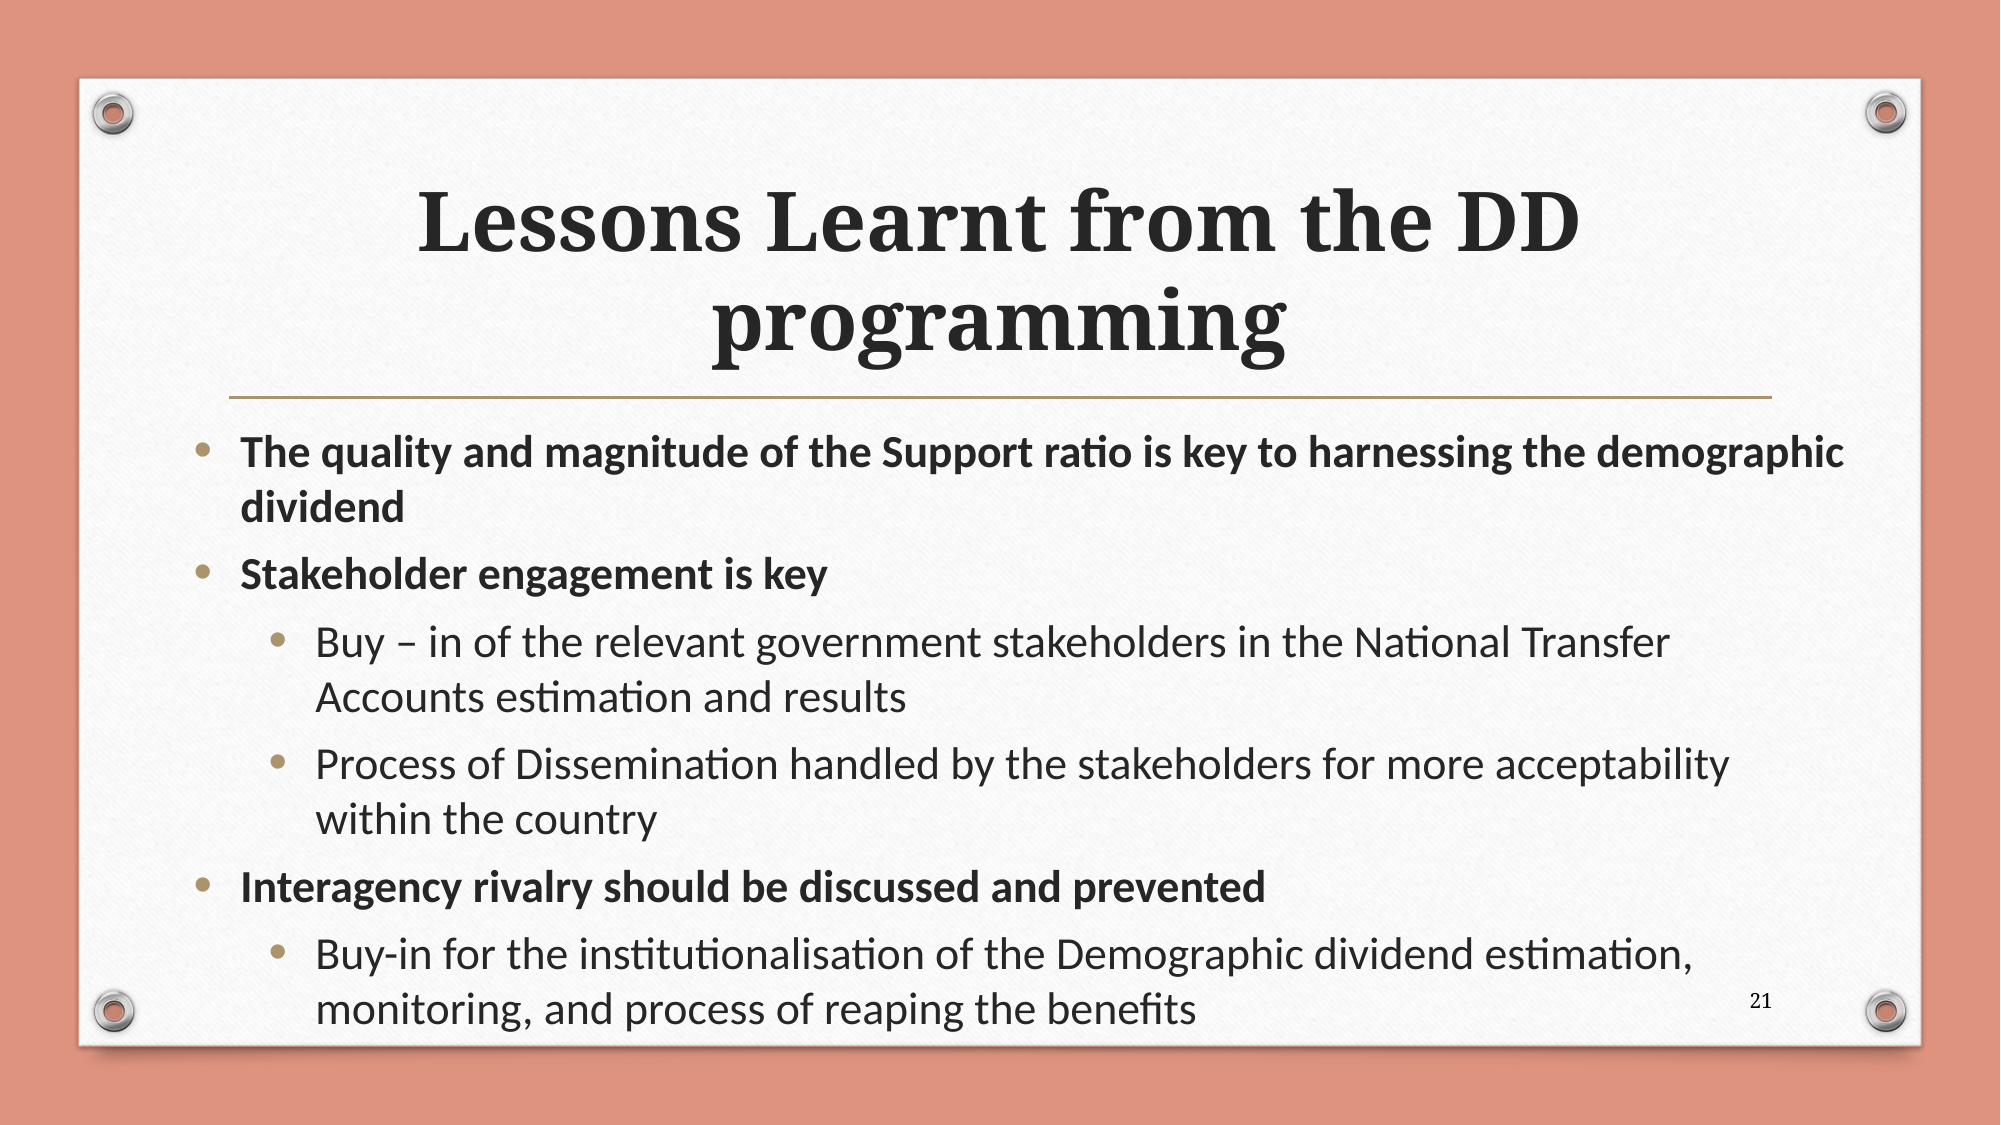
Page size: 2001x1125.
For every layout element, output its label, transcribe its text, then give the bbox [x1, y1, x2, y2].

picture [0, 0, 2000, 1125]
slide_number 21 [1698, 979, 1788, 1025]
title Lessons Learnt from the DD programming [212, 161, 1788, 375]
list The quality and magnitude of the Support ratio is key to harnessing the demographic dividend Stakeholder engagement is key Buy – in of the relevant government stakeholders in the National Transfer Accounts estimation and results Process of Dissemination handled by the stakeholders for more acceptability within the country Interagency rivalry should be discussed and prevented Buy-in for the institutionalisation of the Demographic dividend estimation, monitoring, and process of reaping the benefits [178, 413, 1864, 1084]
